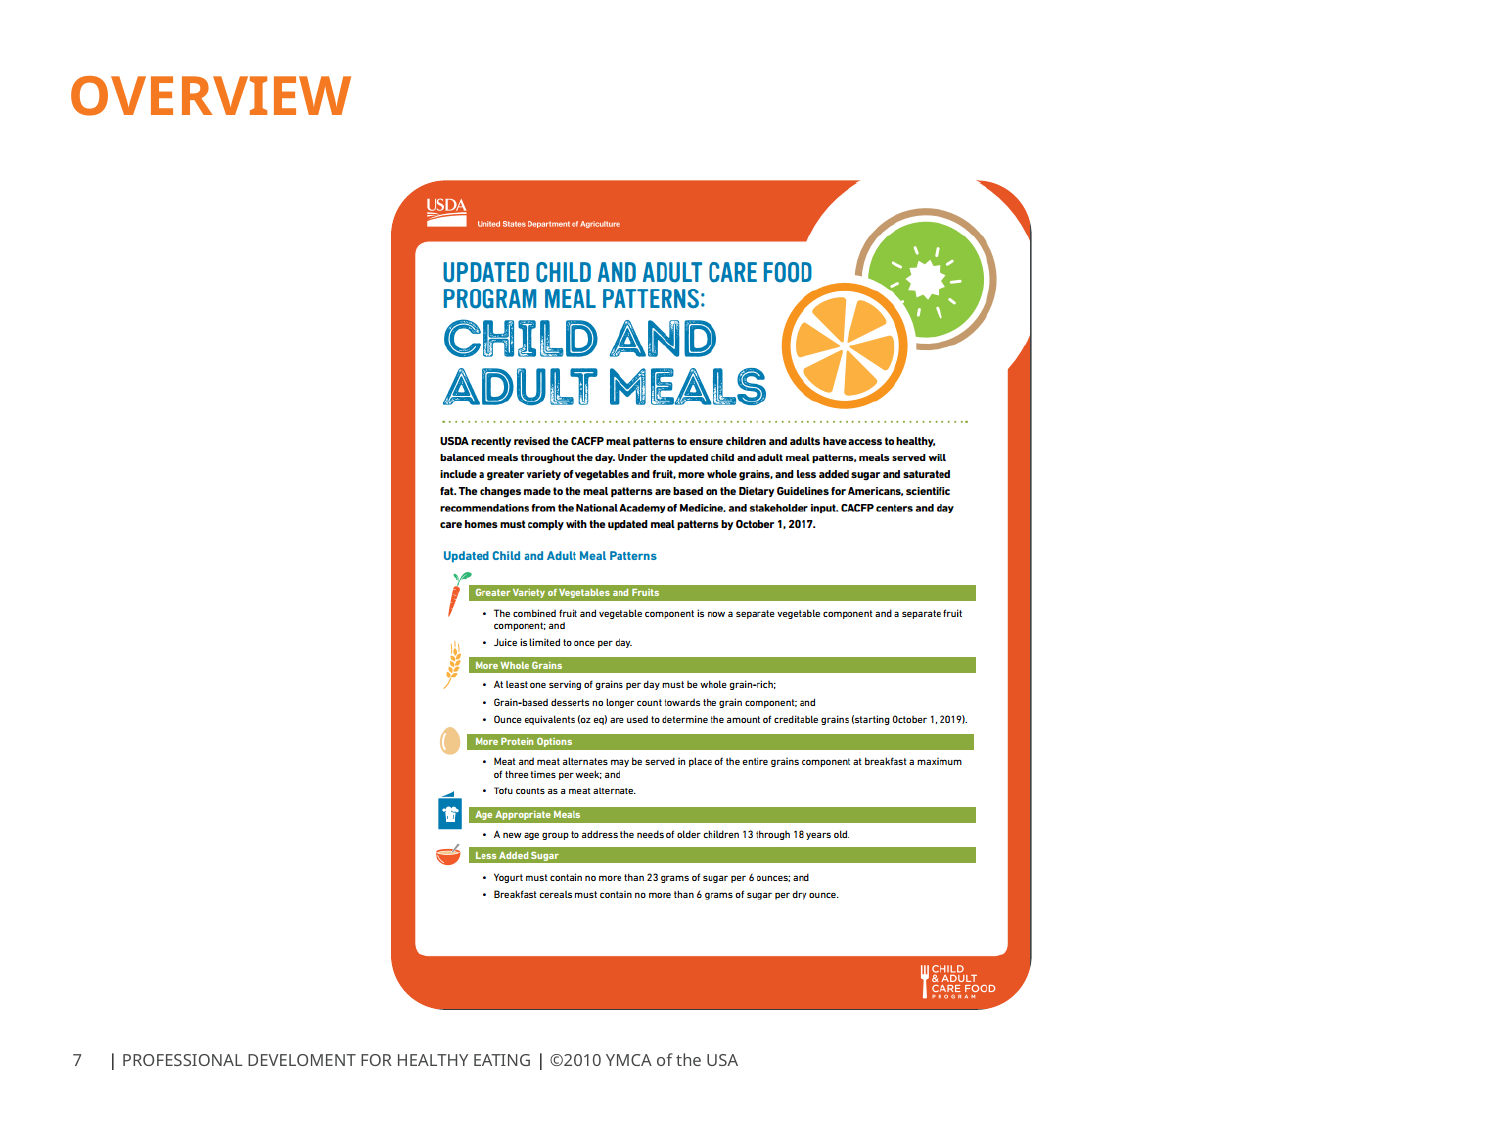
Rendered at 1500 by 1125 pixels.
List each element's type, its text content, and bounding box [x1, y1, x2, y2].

footer | PROFESSIONAL DEVELOMENT FOR HEALTHY EATING | ©2010 YMCA of the USA [93, 1042, 884, 1090]
picture [390, 180, 1032, 1011]
slide_number 7 [57, 1042, 93, 1079]
title OVERVIEW [53, 53, 1428, 193]
